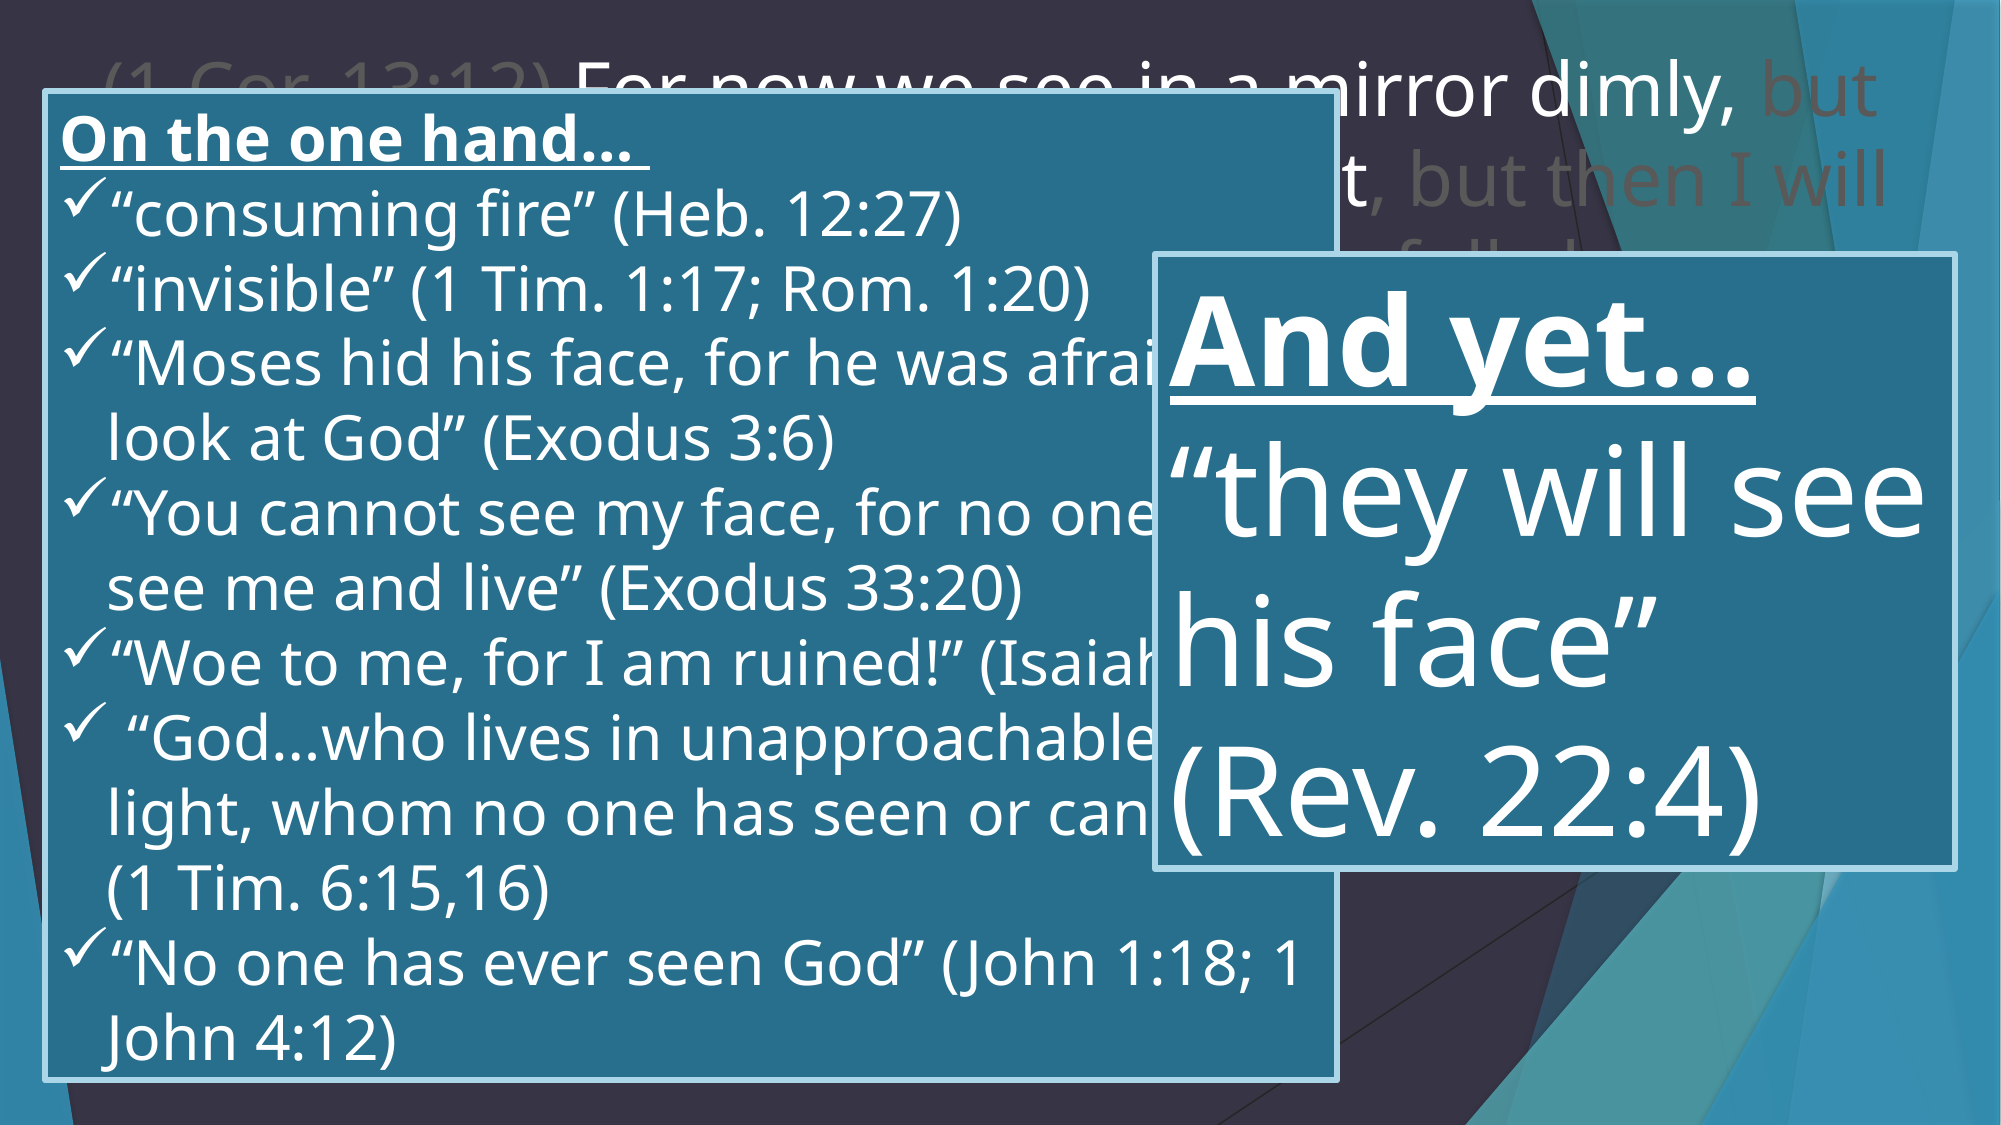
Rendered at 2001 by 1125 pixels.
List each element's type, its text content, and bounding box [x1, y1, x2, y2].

title (1 Cor. 13:12) For now we see in a mirror dimly, but then face to face; now I know in part, but then I will know fully, just as I also have been fully known. [45, 34, 1936, 253]
text_box And yet… “they will see his face” (Rev. 22:4) [1154, 253, 1955, 869]
text_box On the one hand… “consuming fire” (Heb. 12:27) “invisible” (1 Tim. 1:17; Rom. 1:20) “Moses hid his face, for he was afraid to look at God” (Exodus 3:6) “You cannot see my face, for no one may see me and live” (Exodus 33:20) “Woe to me, for I am ruined!” (Isaiah 6:5) “God…who lives in unapproachable light, whom no one has seen or can see” (1 Tim. 6:15,16) “No one has ever seen God” (John 1:18; 1 John 4:12) [45, 91, 1338, 1081]
